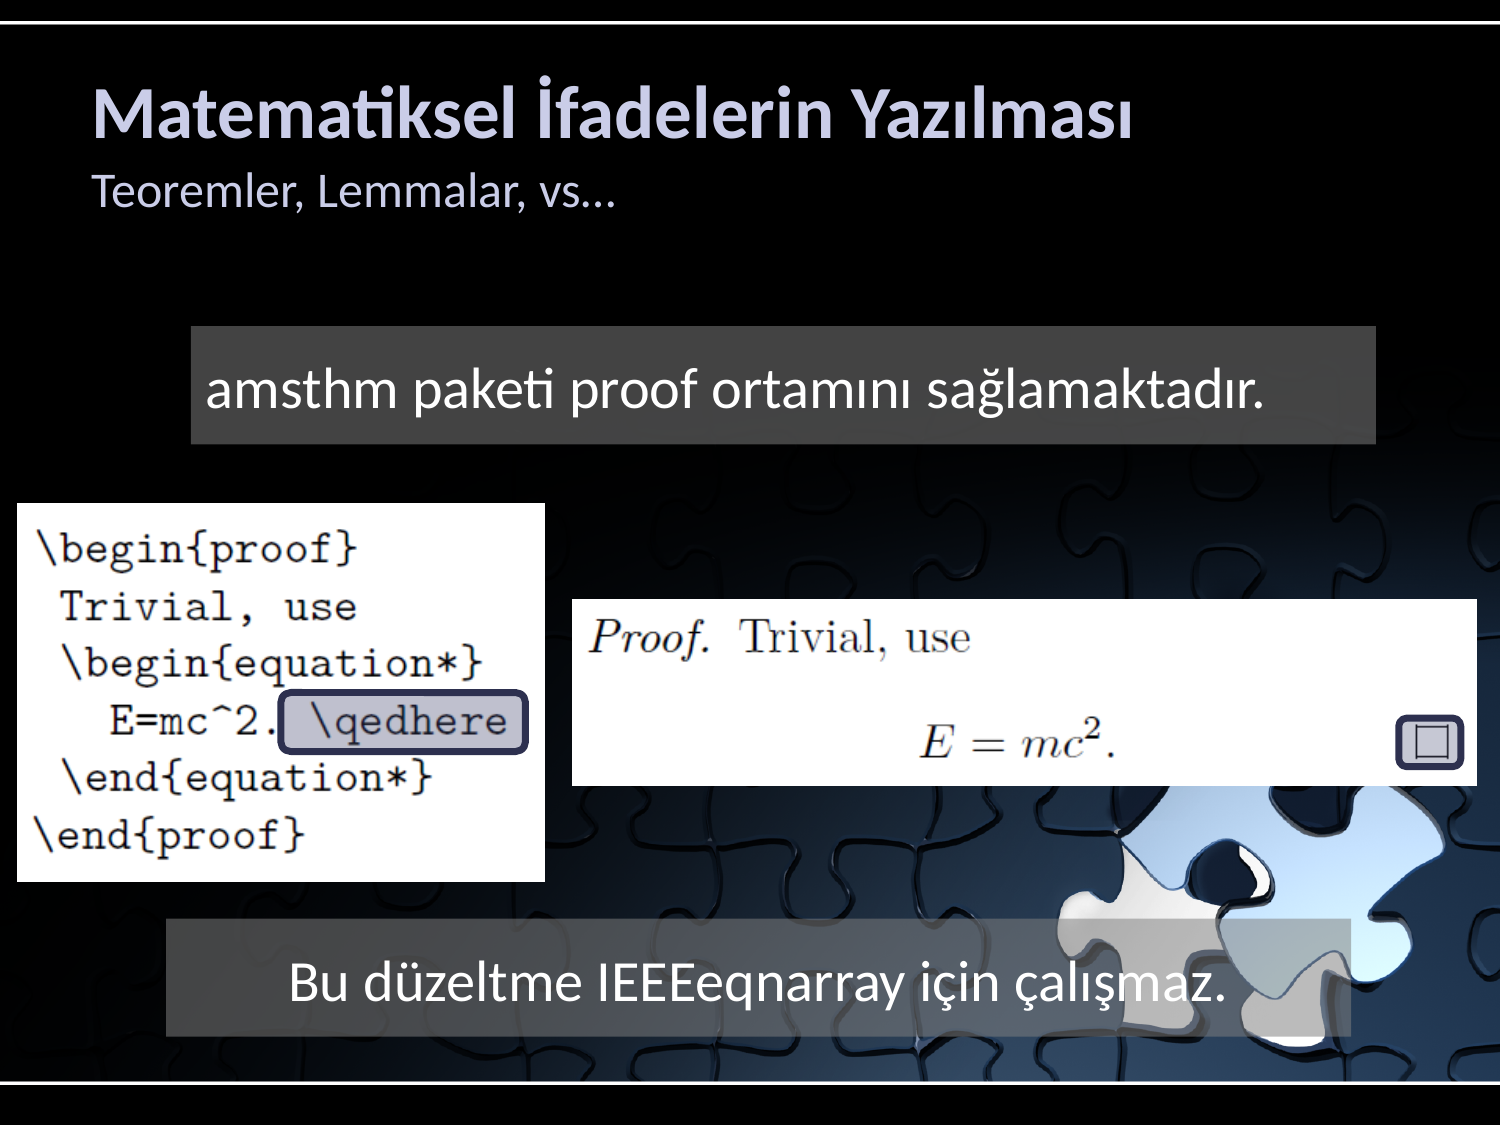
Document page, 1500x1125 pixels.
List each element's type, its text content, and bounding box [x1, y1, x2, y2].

picture [0, 0, 1500, 1125]
text_box Bu düzeltme IEEEeqnarray için çalışmaz. [163, 915, 1354, 1040]
list Teoremler, Lemmalar, vs… [76, 149, 1442, 225]
title Matematiksel İfadelerin Yazılması [76, 56, 1427, 149]
text_box amsthm paketi proof ortamını sağlamaktadır. [187, 323, 1379, 448]
